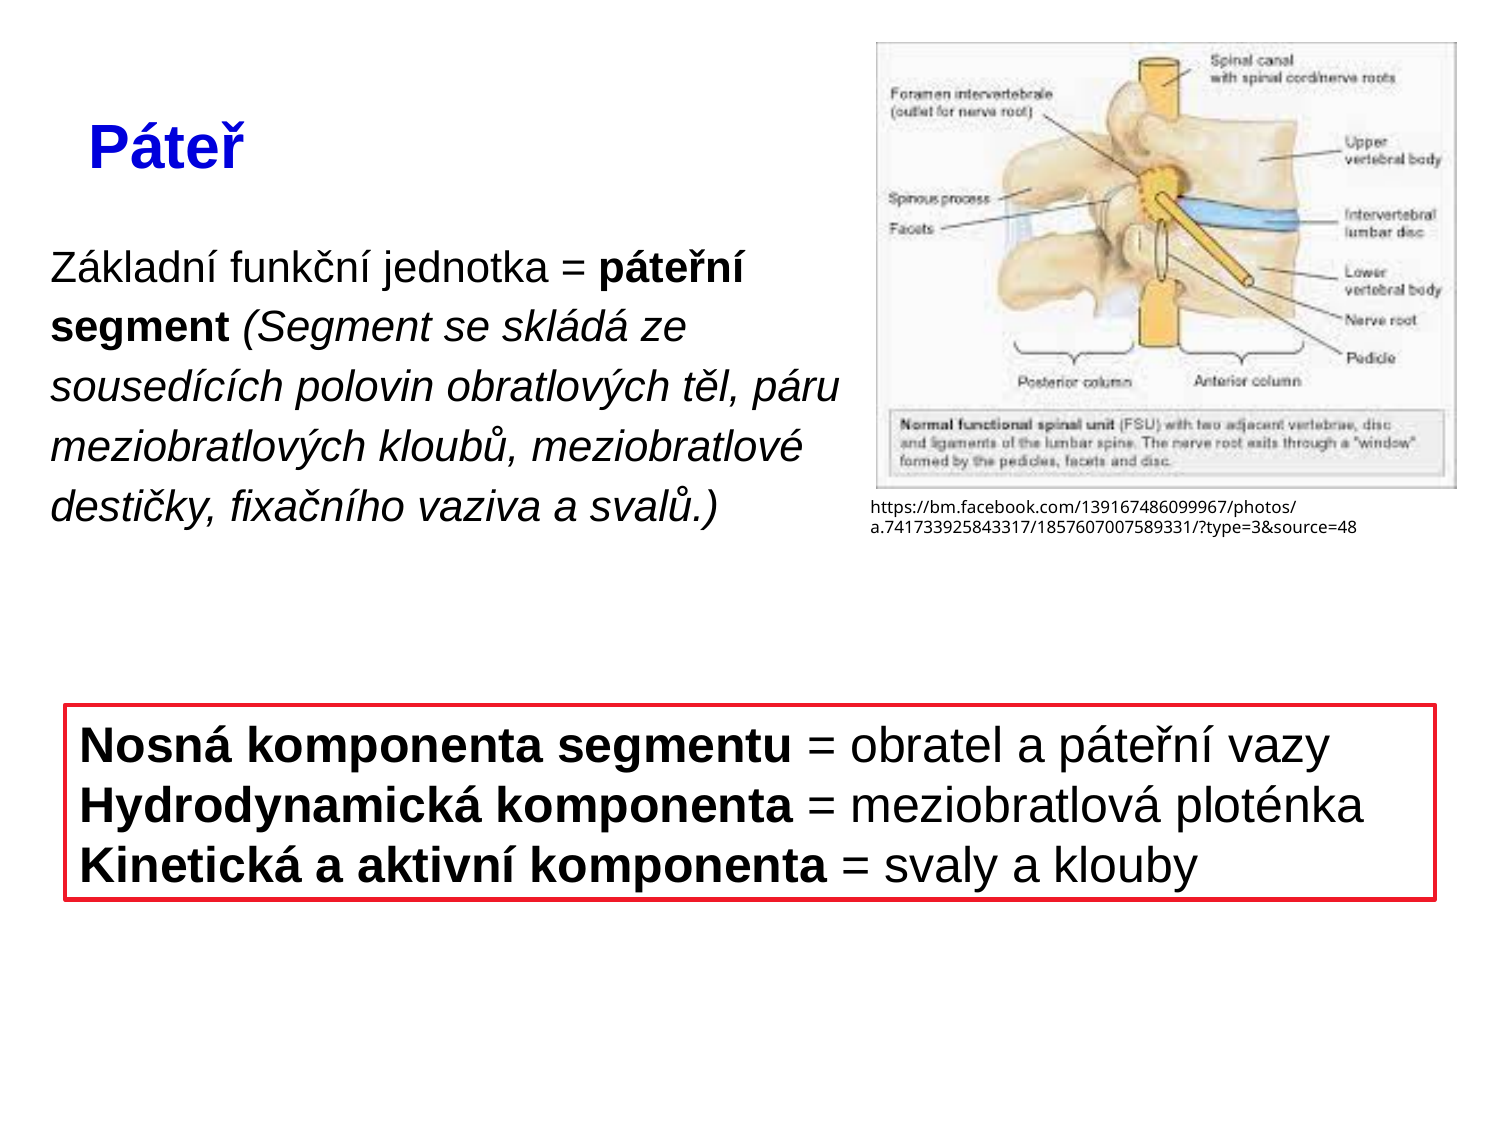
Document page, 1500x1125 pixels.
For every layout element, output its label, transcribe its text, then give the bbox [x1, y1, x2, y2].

text_box Nosná komponenta segmentu = obratel a páteřní vazy Hydrodynamická komponenta = meziobratlová ploténka Kinetická a aktivní komponenta = svaly a klouby [63, 703, 1437, 902]
text_box https://bm.facebook.com/139167486099967/photos/a.741733925843317/1857607007589331/?type=3&source=48 [855, 488, 1500, 545]
picture [876, 42, 1457, 489]
title Páteř [88, 118, 871, 193]
list Základní funkční jednotka = páteřní segment (Segment se skládá ze sousedících polovin obratlových těl, páru meziobratlových kloubů, meziobratlové destičky, fixačního vaziva a svalů.) [50, 230, 877, 565]
